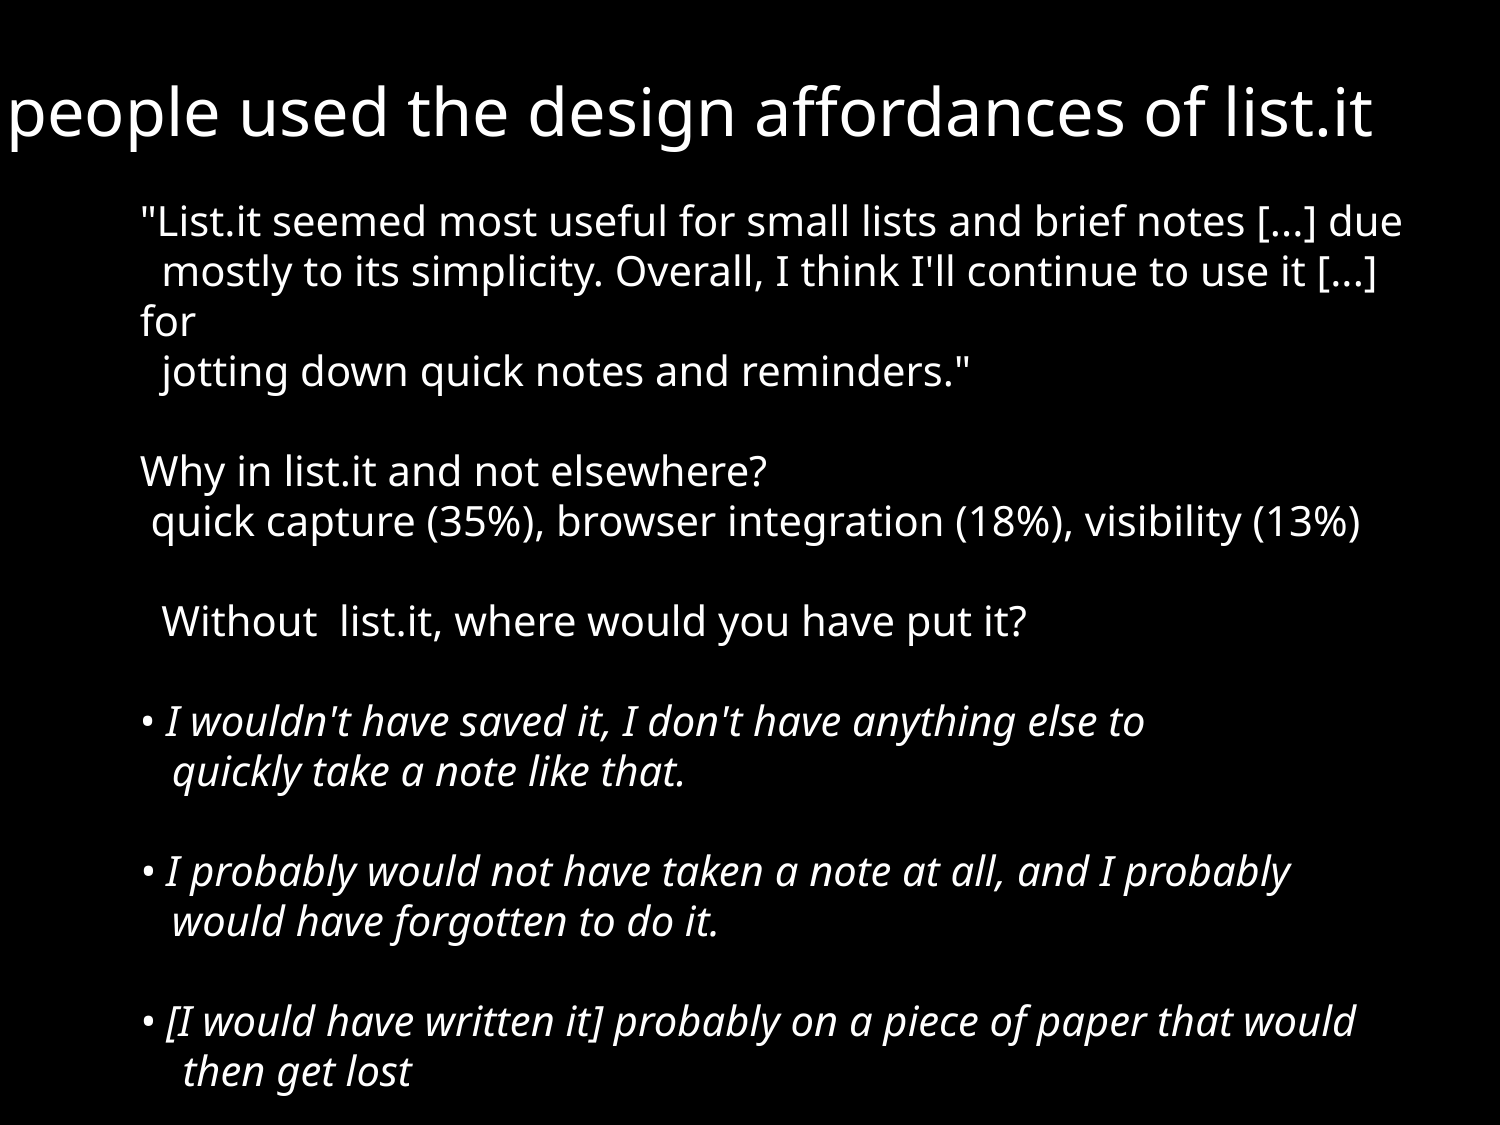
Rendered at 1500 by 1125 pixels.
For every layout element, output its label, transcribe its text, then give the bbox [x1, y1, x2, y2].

text_box people used the design affordances of list.it [0, 62, 1391, 158]
text_box "List.it seemed most useful for small lists and brief notes [...] due mostly to its simplicity. Overall, I think I'll continue to use it [...] for jotting down quick notes and reminders." Why in list.it and not elsewhere? quick capture (35%), browser integration (18%), visibility (13%) Without list.it, where would you have put it? • I wouldn't have saved it, I don't have anything else to quickly take a note like that. • I probably would not have taken a note at all, and I probably would have forgotten to do it. • [I would have written it] probably on a piece of paper that would then get lost [50, 187, 1425, 1125]
